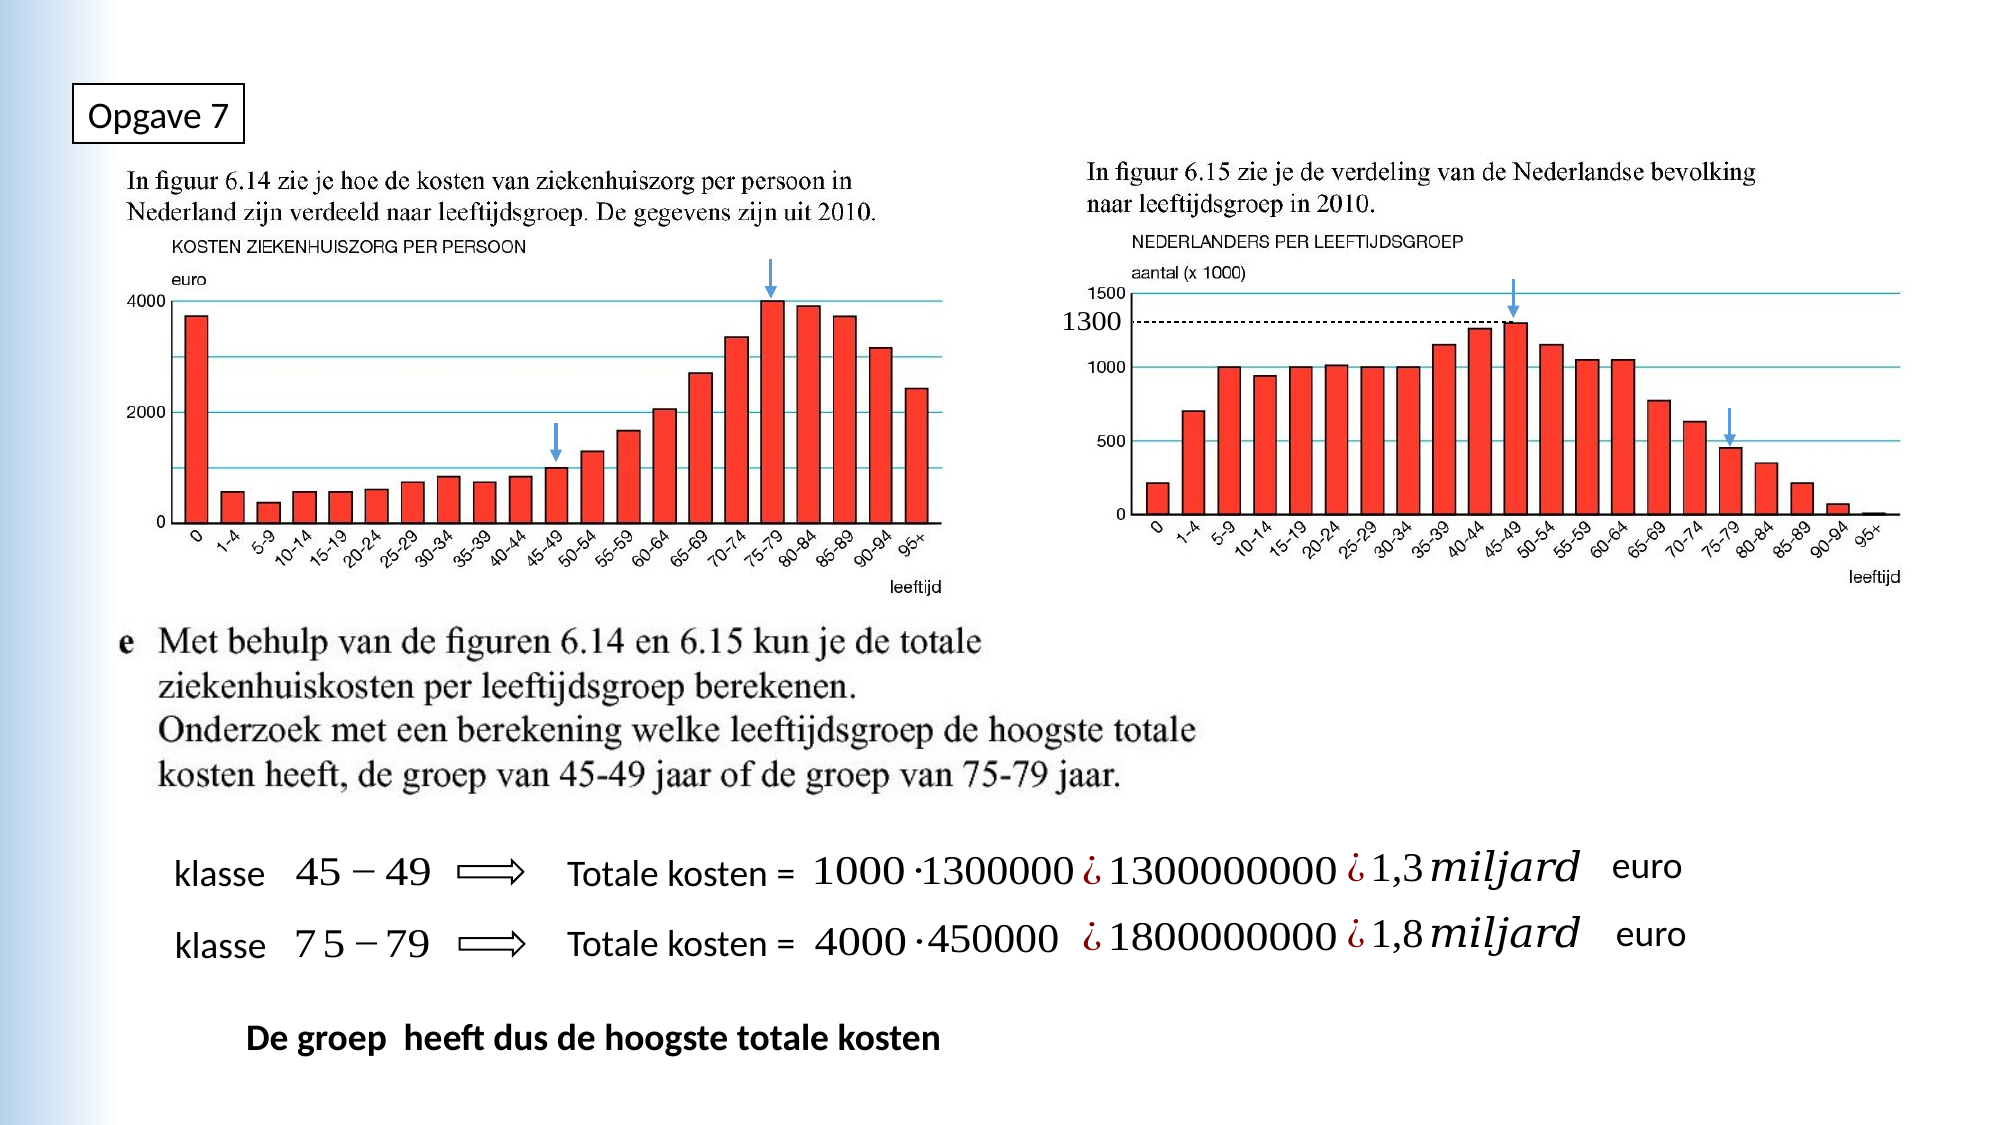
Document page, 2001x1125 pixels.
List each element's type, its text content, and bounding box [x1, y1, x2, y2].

picture [1076, 149, 1928, 593]
text_box Totale kosten = [552, 911, 811, 972]
text_box klasse [160, 914, 282, 974]
text_box Totale kosten = [552, 841, 811, 902]
text_box klasse [159, 842, 281, 902]
picture [116, 163, 953, 603]
picture [116, 621, 1211, 800]
text_box euro [1597, 833, 1698, 894]
text_box euro [1601, 902, 1702, 962]
text_box Opgave 7 [72, 83, 245, 144]
text_box [457, 857, 525, 886]
text_box [458, 930, 526, 958]
